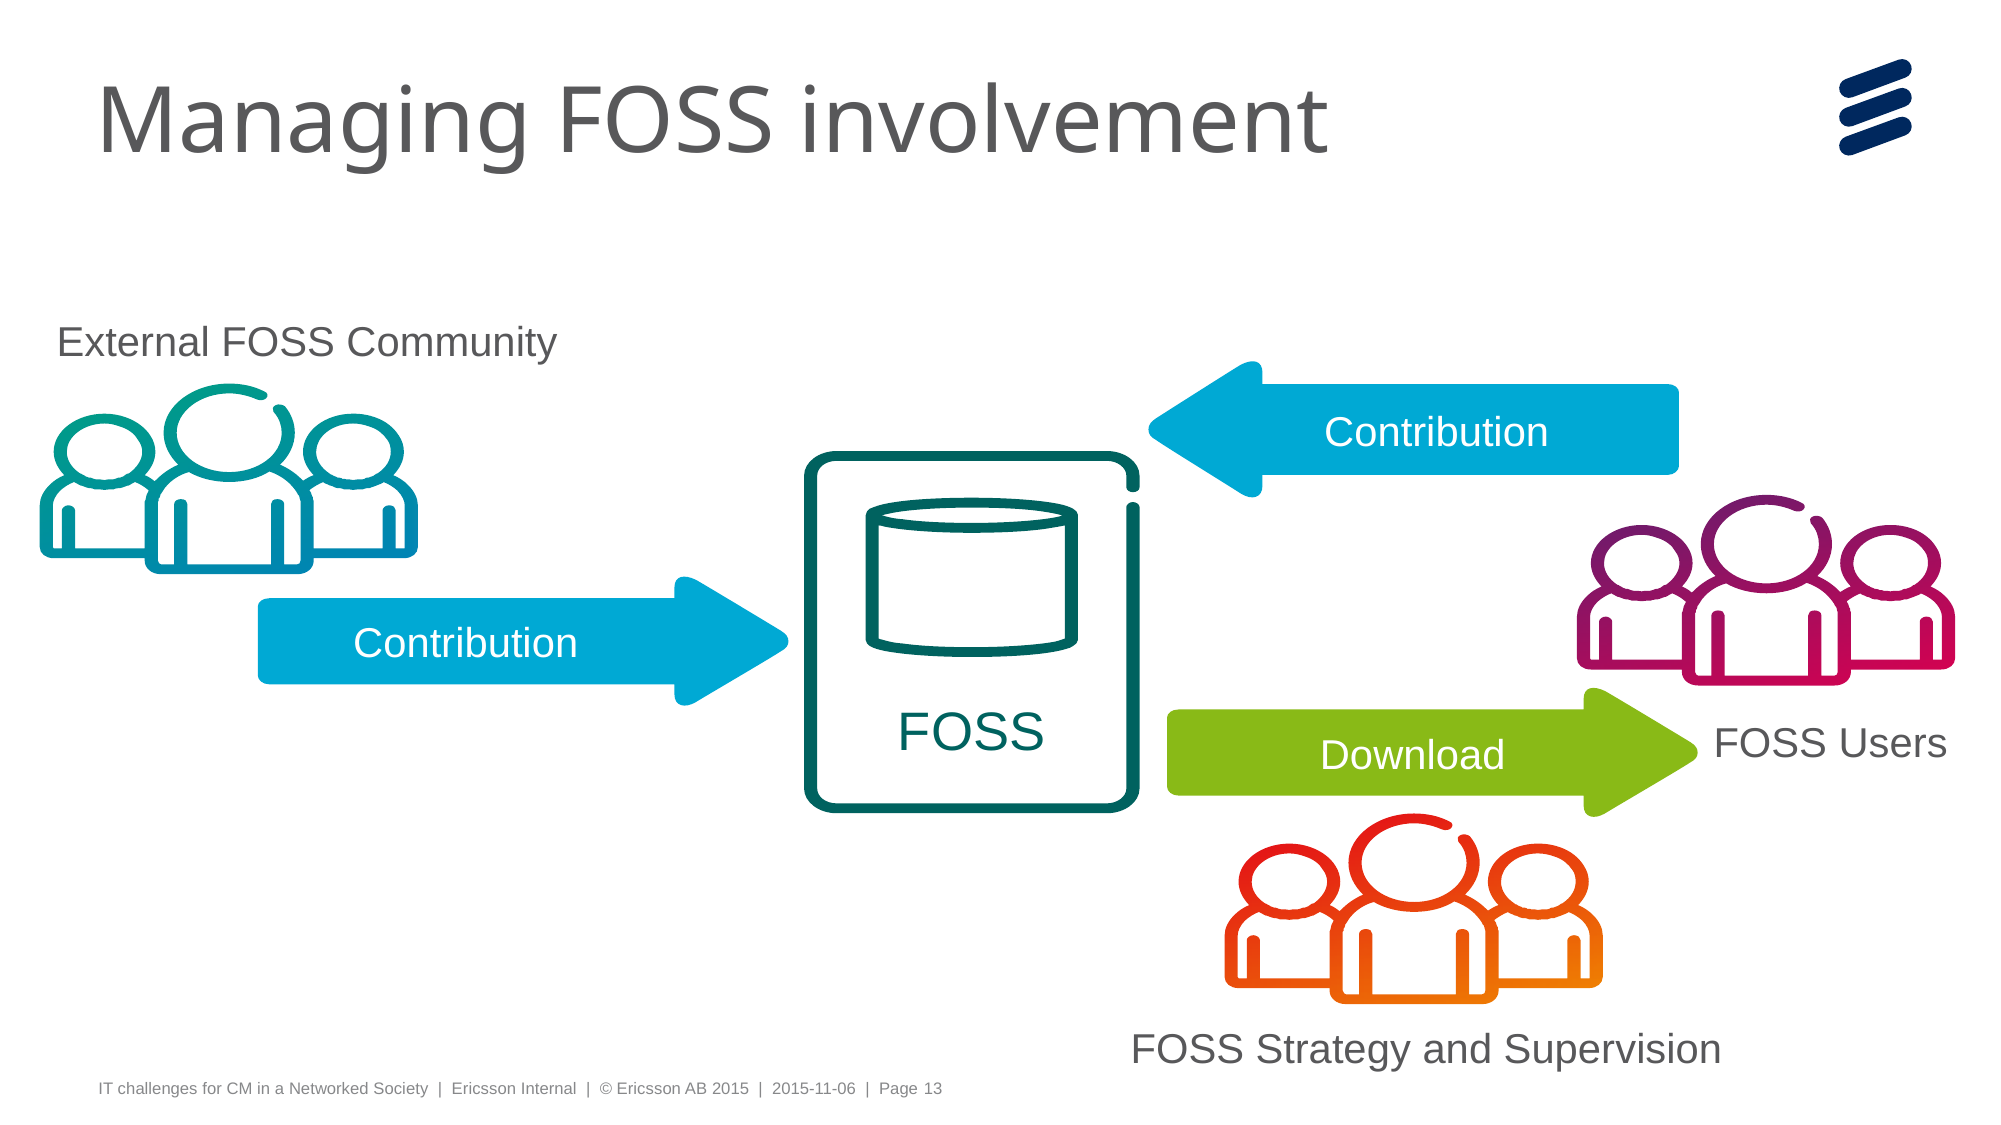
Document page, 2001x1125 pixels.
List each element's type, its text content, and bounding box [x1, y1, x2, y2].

text_box Contribution [257, 576, 789, 706]
text_box External FOSS Community [41, 306, 573, 372]
text_box FOSS Users [1698, 708, 1963, 774]
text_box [802, 450, 1140, 814]
text_box [39, 383, 418, 575]
text_box Download [1167, 687, 1698, 817]
text_box [1576, 494, 1956, 686]
text_box [1224, 813, 1603, 1005]
text_box Contribution [1148, 361, 1679, 498]
title Managing FOSS involvement [83, 39, 1724, 218]
text_box FOSS Strategy and Supervision [1115, 1014, 1738, 1080]
